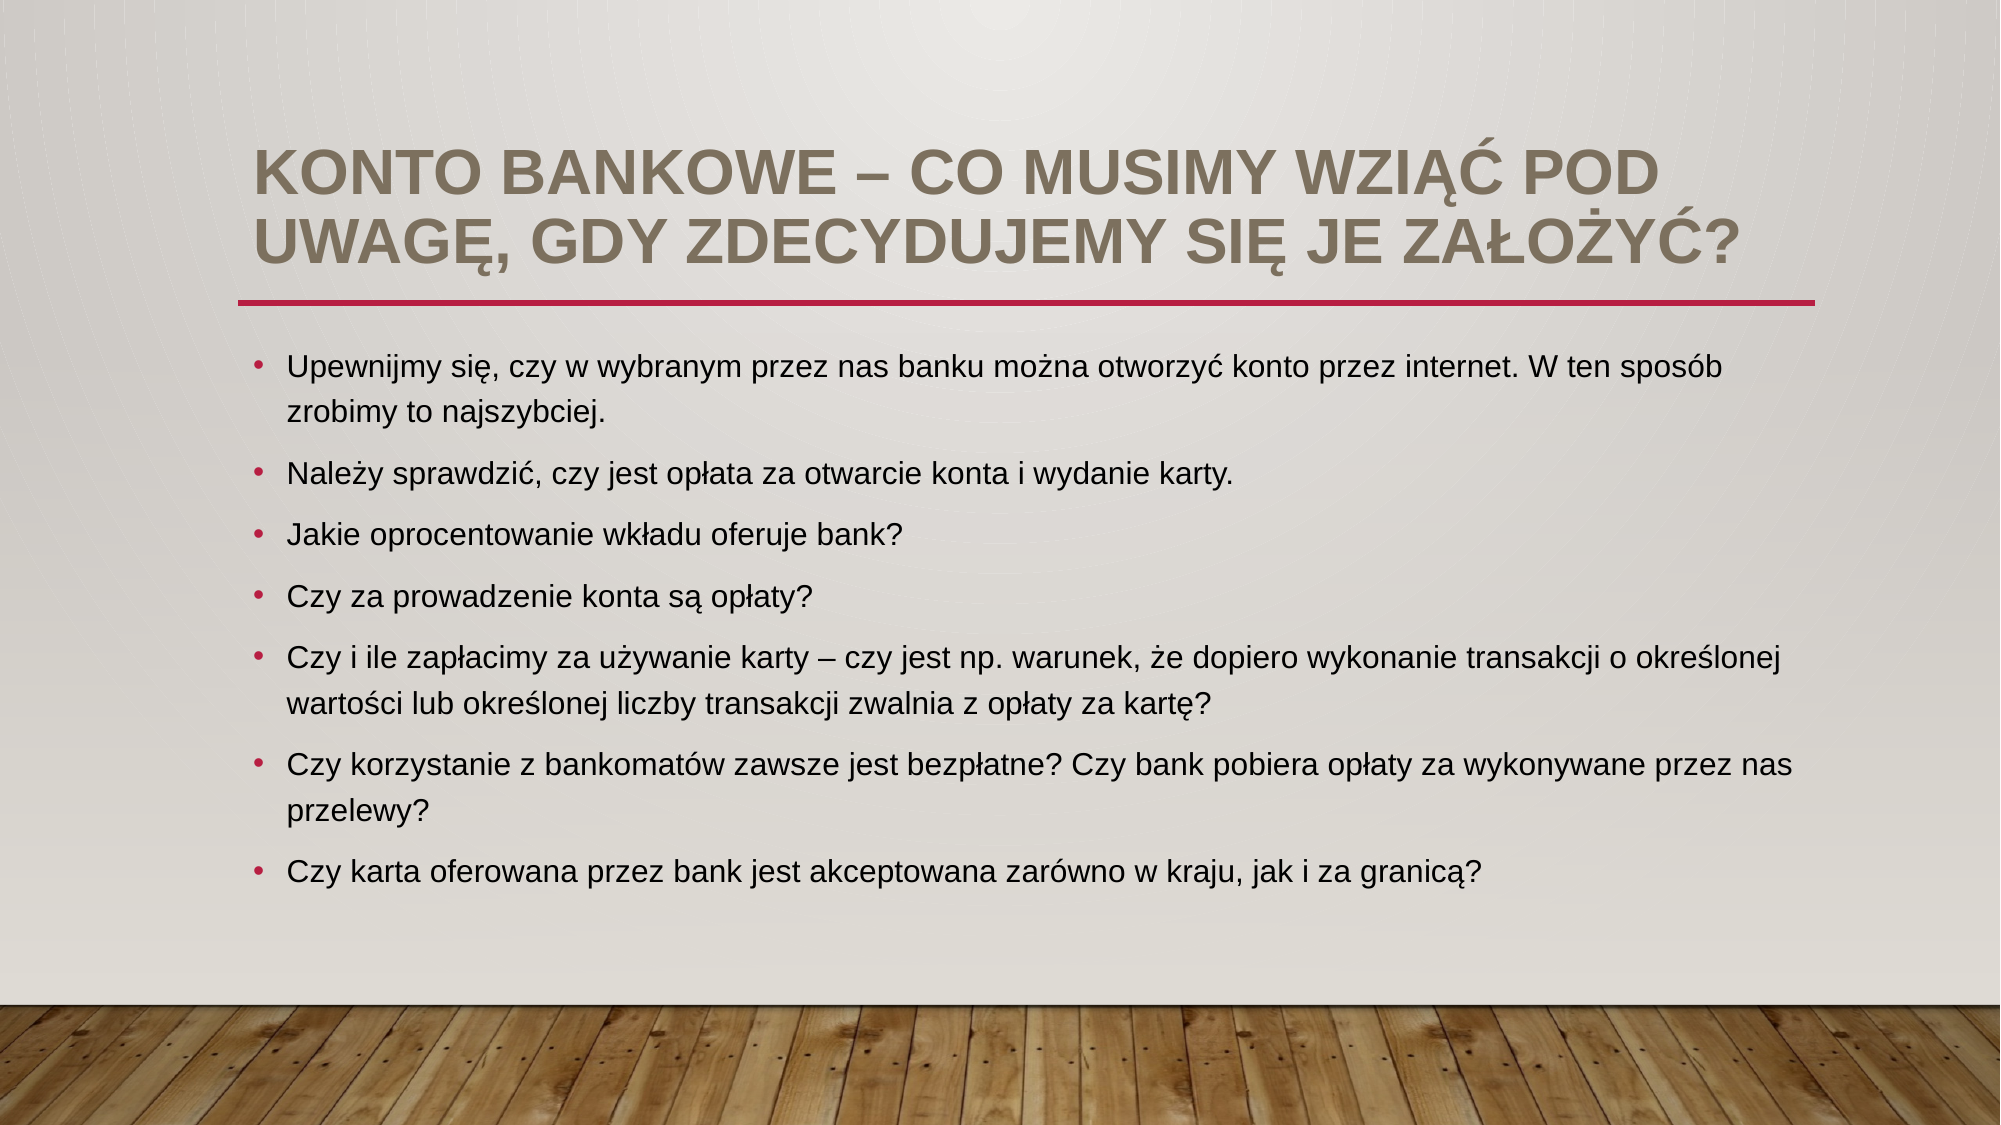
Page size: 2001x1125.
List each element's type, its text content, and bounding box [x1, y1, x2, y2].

title Konto bankowe – co musimy wziąć pod uwagę, gdy zdecydujemy się je założyć? [238, 131, 1814, 305]
list Upewnijmy się, czy w wybranym przez nas banku można otworzyć konto przez internet. W ten sposób zrobimy to najszybciej. Należy sprawdzić, czy jest opłata za otwarcie konta i wydanie karty. Jakie oprocentowanie wkładu oferuje bank? Czy za prowadzenie konta są opłaty? Czy i ile zapłacimy za używanie karty – czy jest np. warunek, że dopiero wykonanie transakcji o określonej wartości lub określonej liczby transakcji zwalnia z opłaty za kartę? Czy korzystanie z bankomatów zawsze jest bezpłatne? Czy bank pobiera opłaty za wykonywane przez nas przelewy? Czy karta oferowana przez bank jest akceptowana zarówno w kraju, jak i za granicą? [238, 330, 1814, 897]
picture [0, 1005, 2000, 1125]
